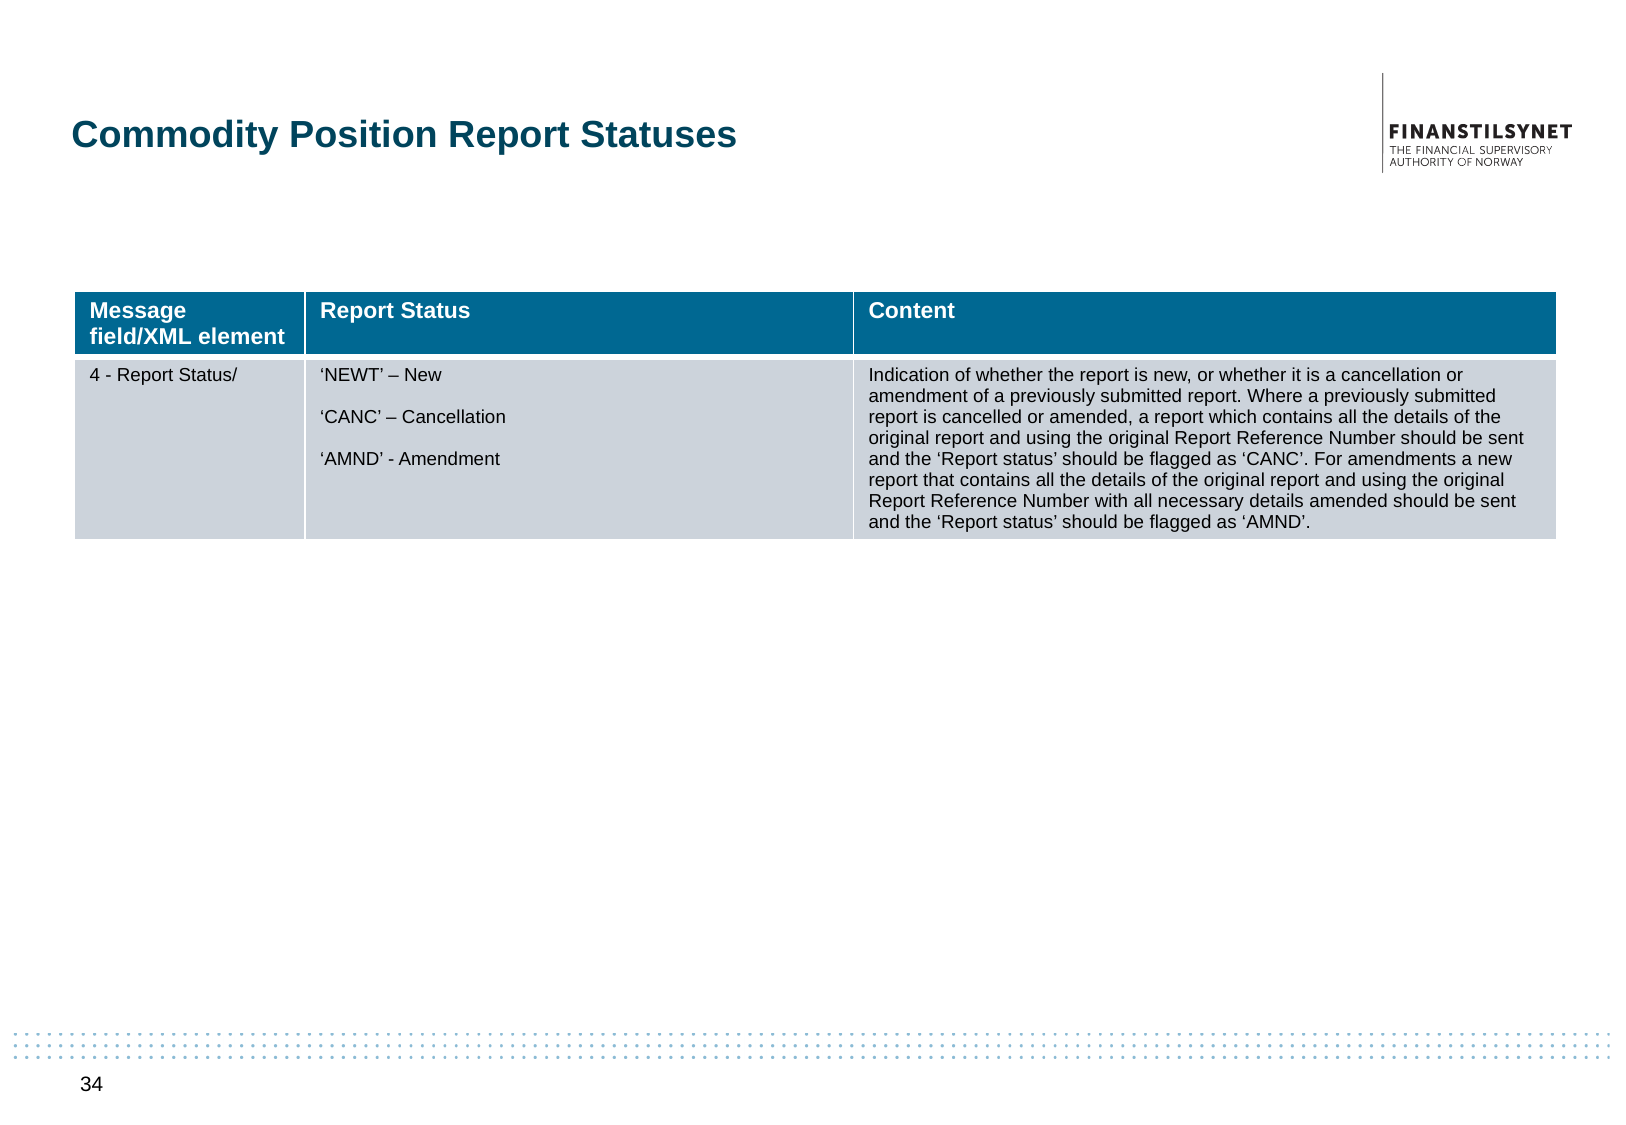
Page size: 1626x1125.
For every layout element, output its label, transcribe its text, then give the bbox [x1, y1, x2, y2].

table_cell Indication of whether the report is new, or whether it is a cancellation or amendment of a previously submitted report. Where a previously submitted report is cancelled or amended, a report which contains all the details of the original report and using the original Report Reference Number should be sent and the ‘Report status’ should be flagged as ‘CANC’. For amendments a new report that contains all the details of the original report and using the original Report Reference Number with all necessary details amended should be sent and the ‘Report status’ should be flagged as ‘AMND’. [854, 360, 1556, 539]
table_header Content [854, 292, 1556, 354]
table_header Report Status [306, 292, 853, 354]
table_header Message field/XML element [75, 292, 304, 354]
table_cell 4 - Report Status/ [75, 360, 304, 539]
slide_number 34 [80, 1070, 199, 1096]
table_cell ‘NEWT’ – New ‘CANC’ – Cancellation ‘AMND’ - Amendment [306, 360, 853, 539]
title Commodity Position Report Statuses [56, 101, 1488, 197]
picture [1373, 68, 1581, 176]
picture [10, 1033, 1610, 1059]
